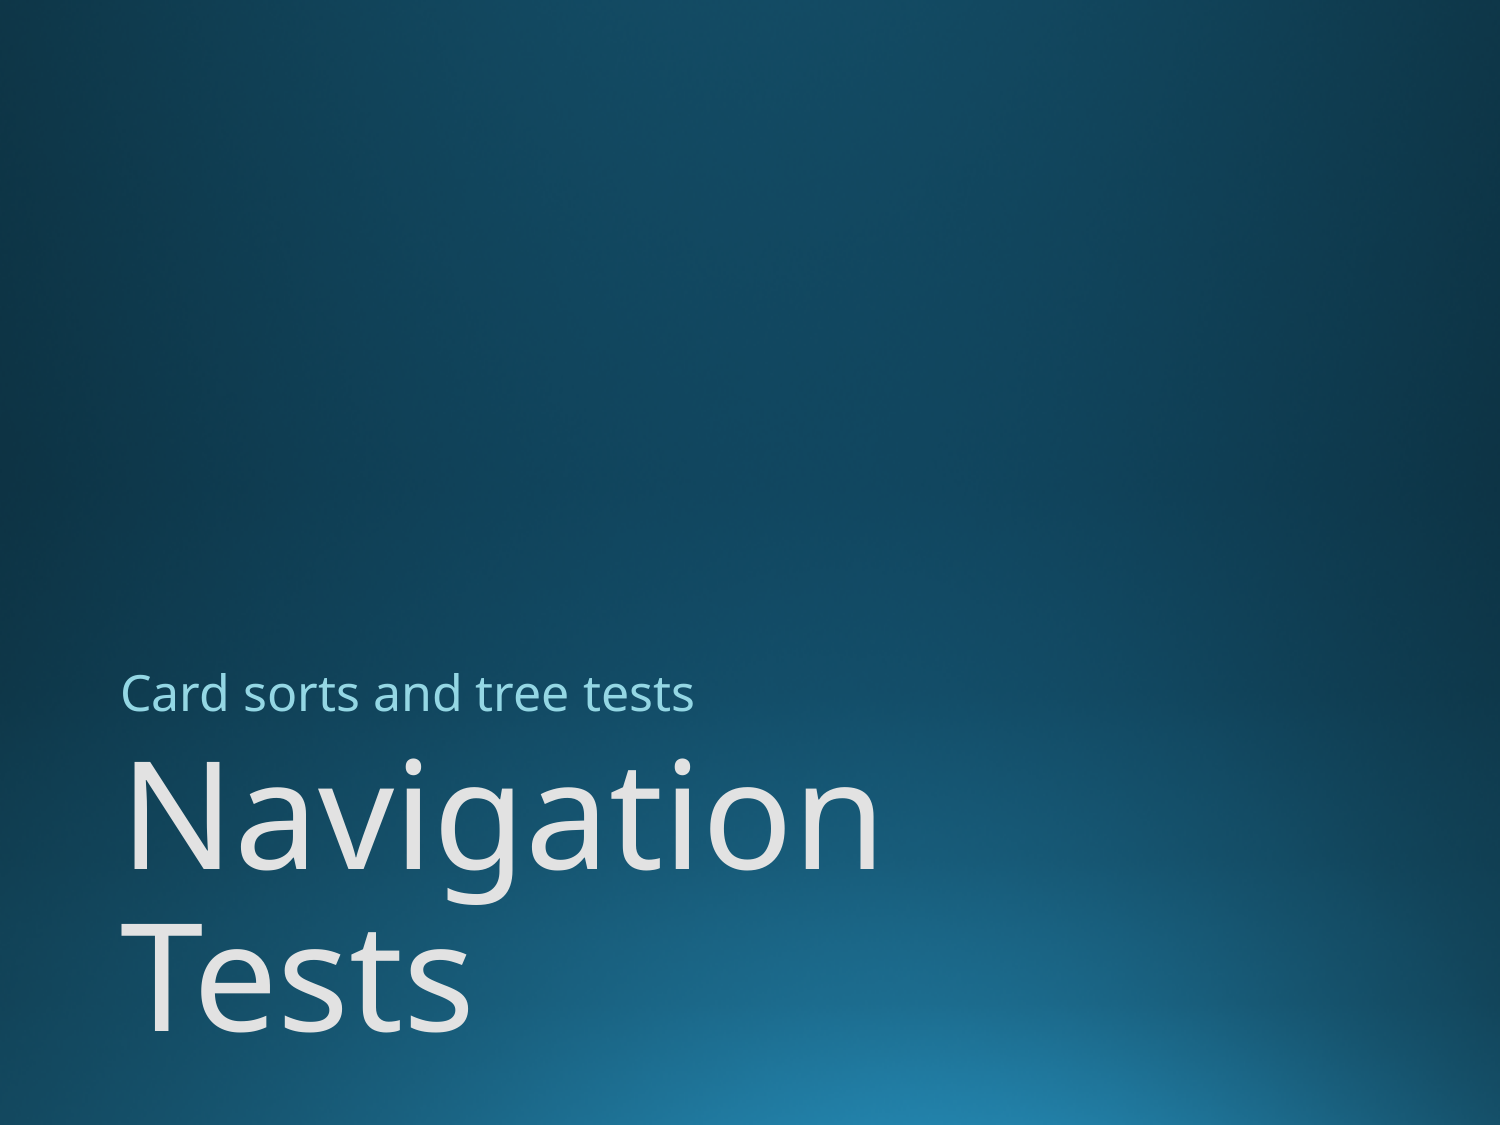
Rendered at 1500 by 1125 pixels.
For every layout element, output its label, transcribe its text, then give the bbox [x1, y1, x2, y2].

picture [0, 0, 1500, 1125]
subtitle Card sorts and tree tests [105, 628, 1231, 730]
title Navigation Tests [105, 732, 1231, 929]
